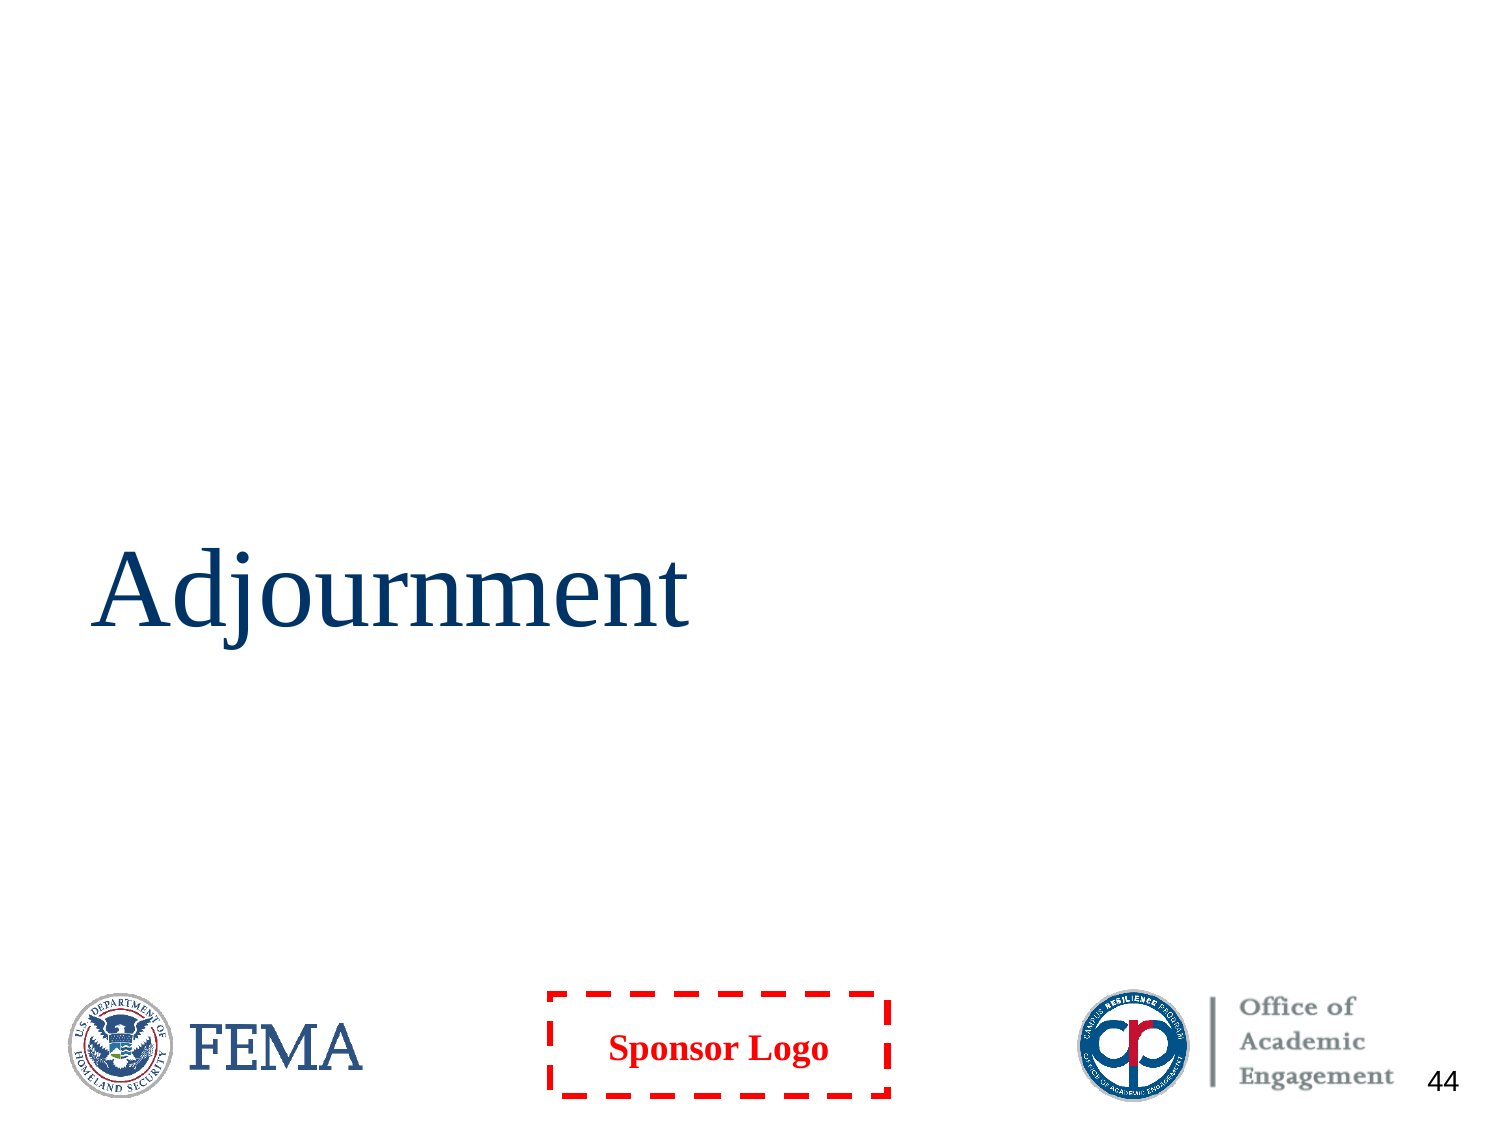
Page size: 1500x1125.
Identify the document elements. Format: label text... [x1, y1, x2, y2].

picture [66, 992, 363, 1098]
title Adjournment [75, 468, 1425, 657]
picture [1074, 976, 1407, 1114]
slide_number 44 [1412, 1054, 1488, 1098]
